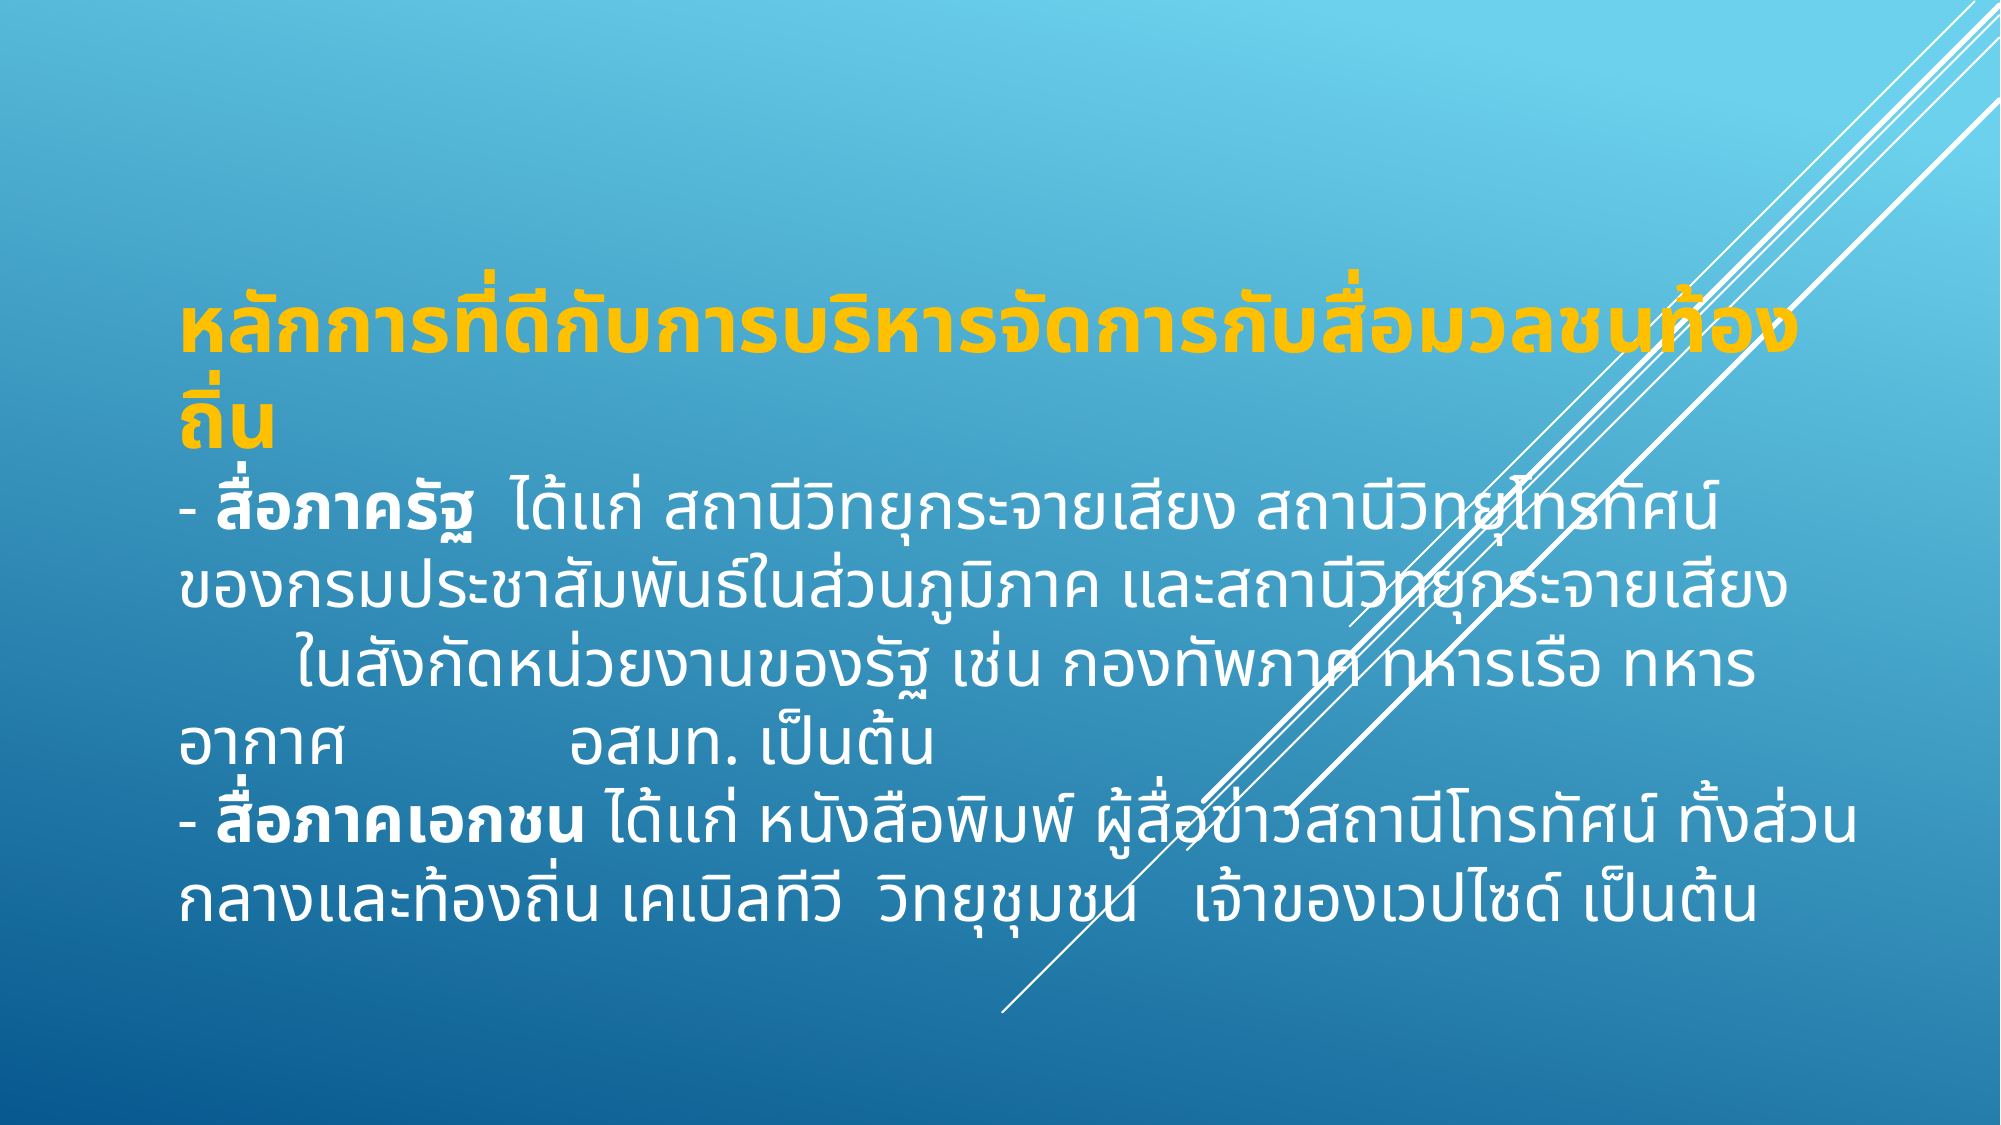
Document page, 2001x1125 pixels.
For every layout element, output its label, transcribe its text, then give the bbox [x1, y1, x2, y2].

title หลักการที่ดีกับการบริหารจัดการกับสื่อมวลชนท้องถิ่น - สื่อภาครัฐ ได้แก่ สถานีวิทยุกระจายเสียง สถานีวิทยุโทรทัศน์ ของกรมประชาสัมพันธ์ในส่วนภูมิภาค และสถานีวิทยุกระจายเสียง ในสังกัดหน่วยงานของรัฐ เช่น กองทัพภาค ทหารเรือ ทหารอากาศ อสมท. เป็นต้น - สื่อภาคเอกชน ได้แก่ หนังสือพิมพ์ ผู้สื่อข่าวสถานีโทรทัศน์ ทั้งส่วนกลางและท้องถิ่น เคเบิลทีวี วิทยุชุมชน เจ้าของเวปไซด์ เป็นต้น [162, 187, 1886, 942]
